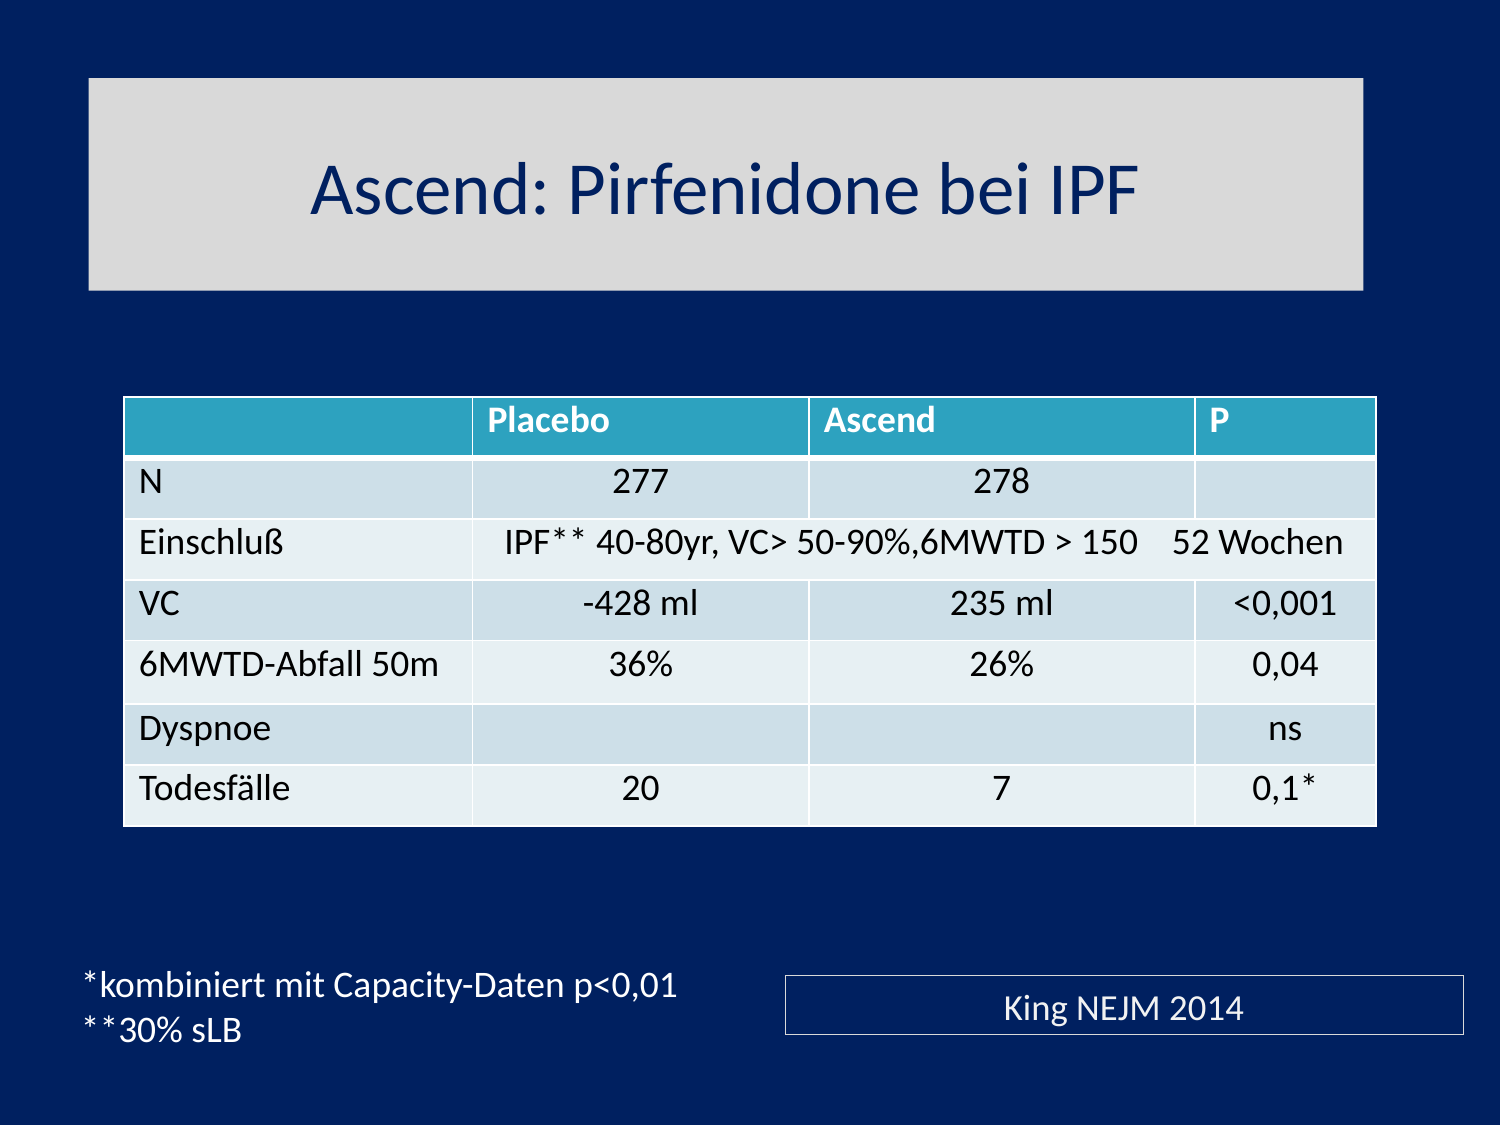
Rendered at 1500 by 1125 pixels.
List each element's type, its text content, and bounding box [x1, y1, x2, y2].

table_cell [1196, 461, 1375, 518]
text_box *kombiniert mit Capacity-Daten p<0,01 **30% sLB [66, 952, 750, 1057]
table_cell 277 [473, 461, 808, 518]
table_cell N [125, 461, 472, 518]
subtitle King NEJM 2014 [785, 975, 1464, 1035]
table_cell <0,001 [1196, 581, 1375, 640]
table_header Placebo [473, 398, 808, 455]
table_header [125, 398, 472, 455]
table_header Ascend [810, 398, 1194, 455]
table_header P [1196, 398, 1375, 455]
table_cell [473, 705, 808, 764]
title Ascend: Pirfenidone bei IPF [88, 78, 1364, 291]
table_cell 278 [810, 461, 1194, 518]
table_cell 26% [810, 641, 1194, 703]
table_cell 20 [473, 766, 808, 825]
table_cell Todesfälle [125, 766, 472, 825]
table_cell 0,04 [1196, 641, 1375, 703]
table_cell 36% [473, 641, 808, 703]
table_cell -428 ml [473, 581, 808, 640]
table_cell 235 ml [810, 581, 1194, 640]
table_cell 0,1* [1196, 766, 1375, 825]
table_cell Einschluß [125, 520, 472, 579]
table_cell 6MWTD-Abfall 50m [125, 641, 472, 703]
table_cell [810, 705, 1194, 764]
table_cell IPF** 40-80yr, VC> 50-90%,6MWTD > 150 52 Wochen [473, 520, 1375, 579]
table_cell 7 [810, 766, 1194, 825]
table_cell VC [125, 581, 472, 640]
table_cell ns [1196, 705, 1375, 764]
table_cell Dyspnoe [125, 705, 472, 764]
